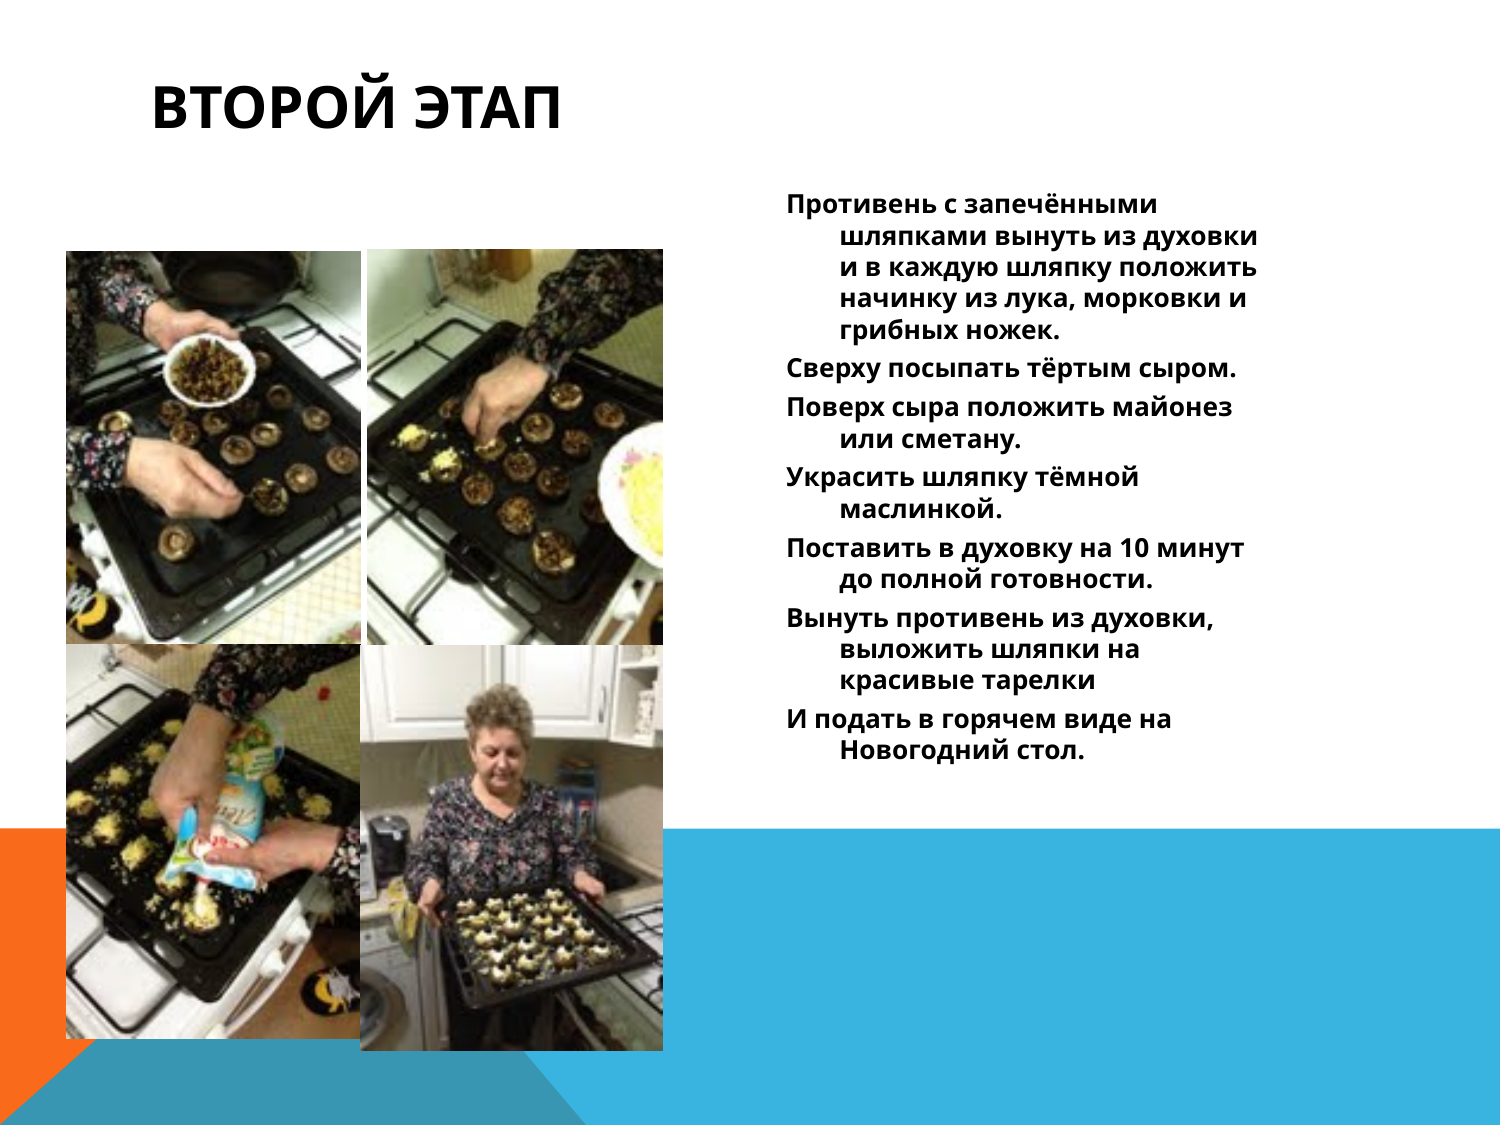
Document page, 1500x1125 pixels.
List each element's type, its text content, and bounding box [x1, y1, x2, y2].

picture [65, 248, 664, 1051]
title Второй этап [135, 60, 1369, 150]
list Противень с запечёнными шляпками вынуть из духовки и в каждую шляпку положить начинку из лука, морковки и грибных ножек. Сверху посыпать тёртым сыром. Поверх сыра положить майонез или сметану. Украсить шляпку тёмной маслинкой. Поставить в духовку на 10 минут до полной готовности. Вынуть противень из духовки, выложить шляпки на красивые тарелки И подать в горячем виде на Новогодний стол. [771, 179, 1296, 789]
